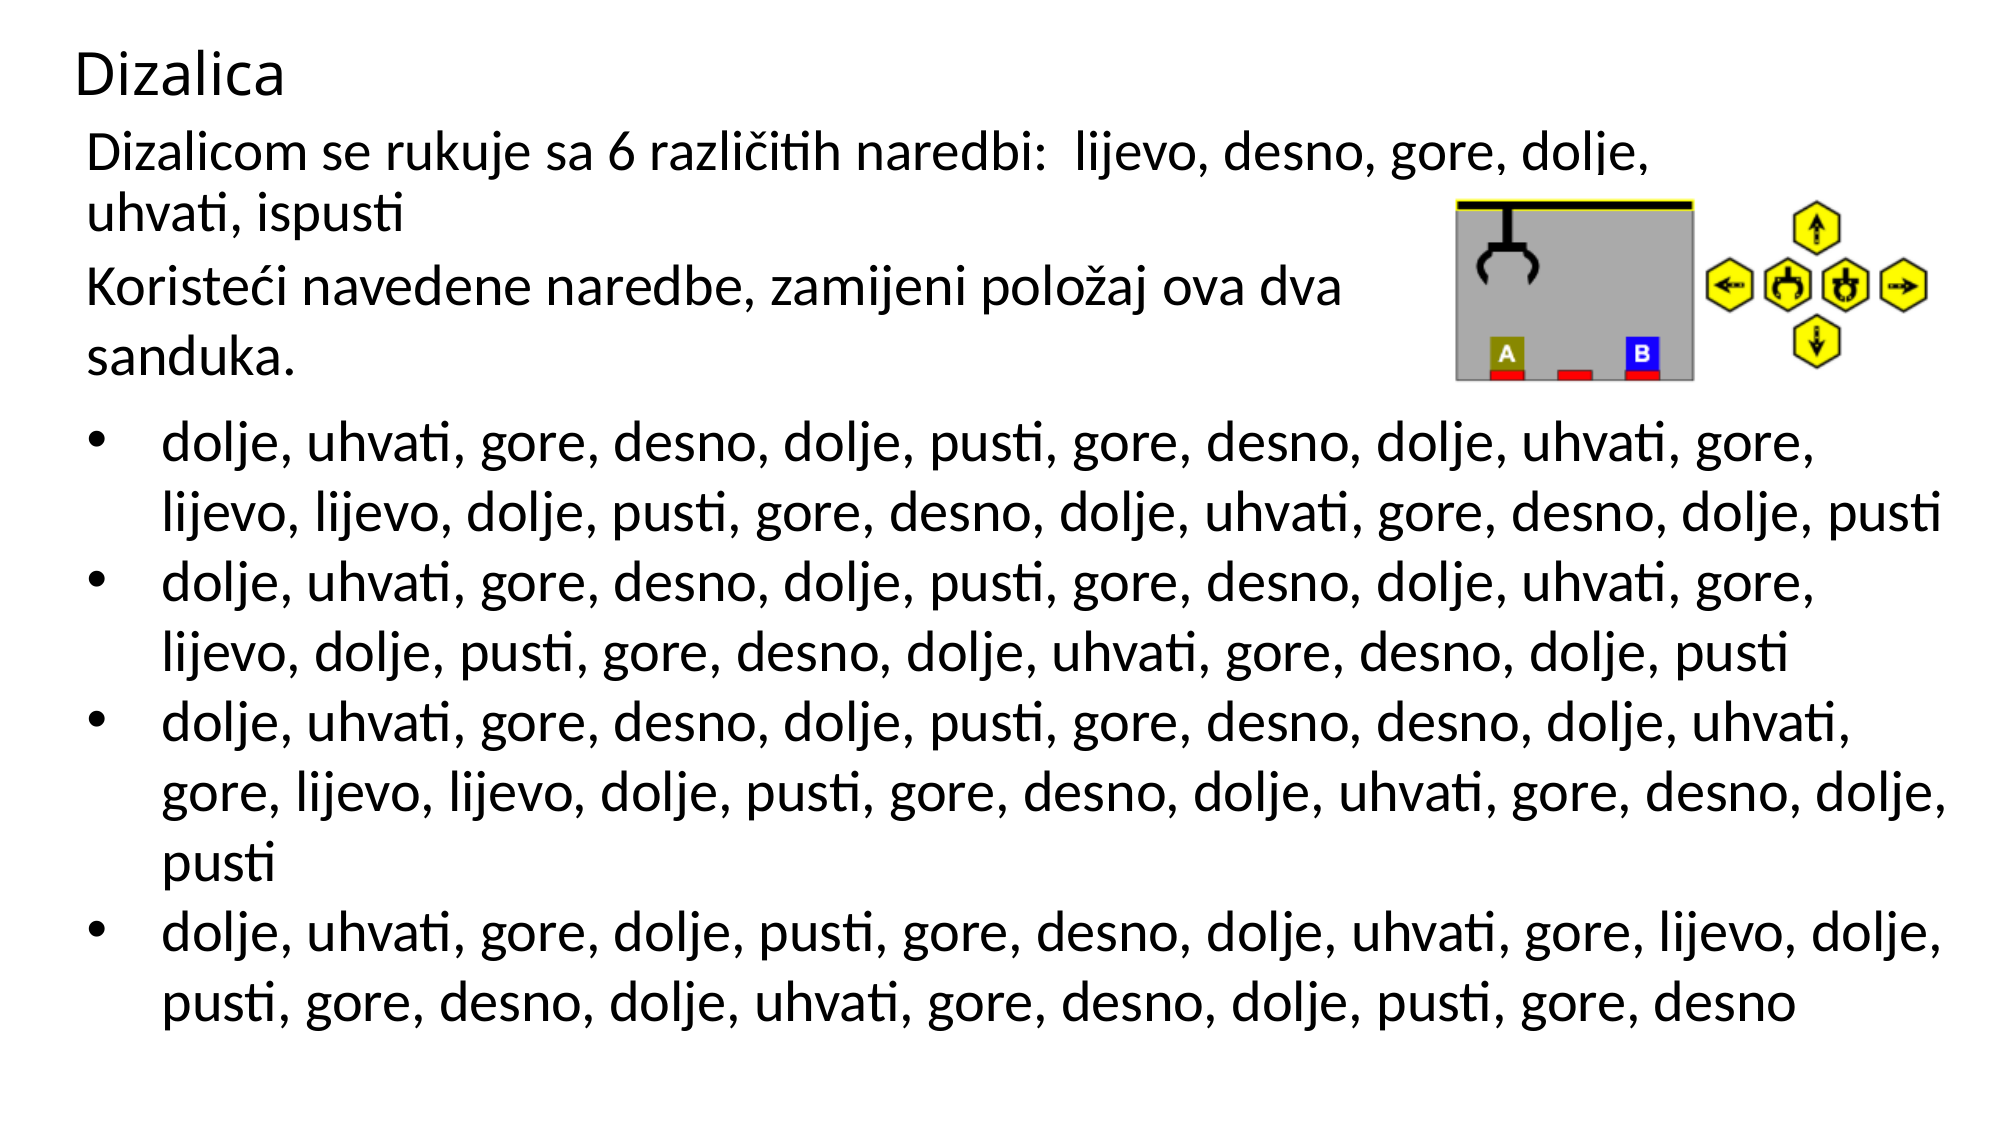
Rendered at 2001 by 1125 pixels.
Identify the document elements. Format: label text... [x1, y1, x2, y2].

picture [1437, 175, 1950, 400]
text_box dolje, uhvati, gore, desno, dolje, pusti, gore, desno, dolje, uhvati, gore, lijevo, lijevo, dolje, pusti, gore, desno, dolje, uhvati, gore, desno, dolje, pusti dolje, uhvati, gore, desno, dolje, pusti, gore, desno, dolje, uhvati, gore, lijevo, dolje, pusti, gore, desno, dolje, uhvati, gore, desno, dolje, pusti dolje, uhvati, gore, desno, dolje, pusti, gore, desno, desno, dolje, uhvati, gore, lijevo, lijevo, dolje, pusti, gore, desno, dolje, uhvati, gore, desno, dolje, pusti dolje, uhvati, gore, dolje, pusti, gore, desno, dolje, uhvati, gore, lijevo, dolje, pusti, gore, desno, dolje, uhvati, gore, desno, dolje, pusti, gore, desno [71, 395, 1970, 1086]
list Dizalicom se rukuje sa 6 različitih naredbi: lijevo, desno, gore, dolje, uhvati, ispusti [71, 113, 1797, 252]
text_box Koristeći navedene naredbe, zamijeni položaj ova dva sanduka. [71, 239, 1400, 394]
title Dizalica [58, 36, 1863, 117]
